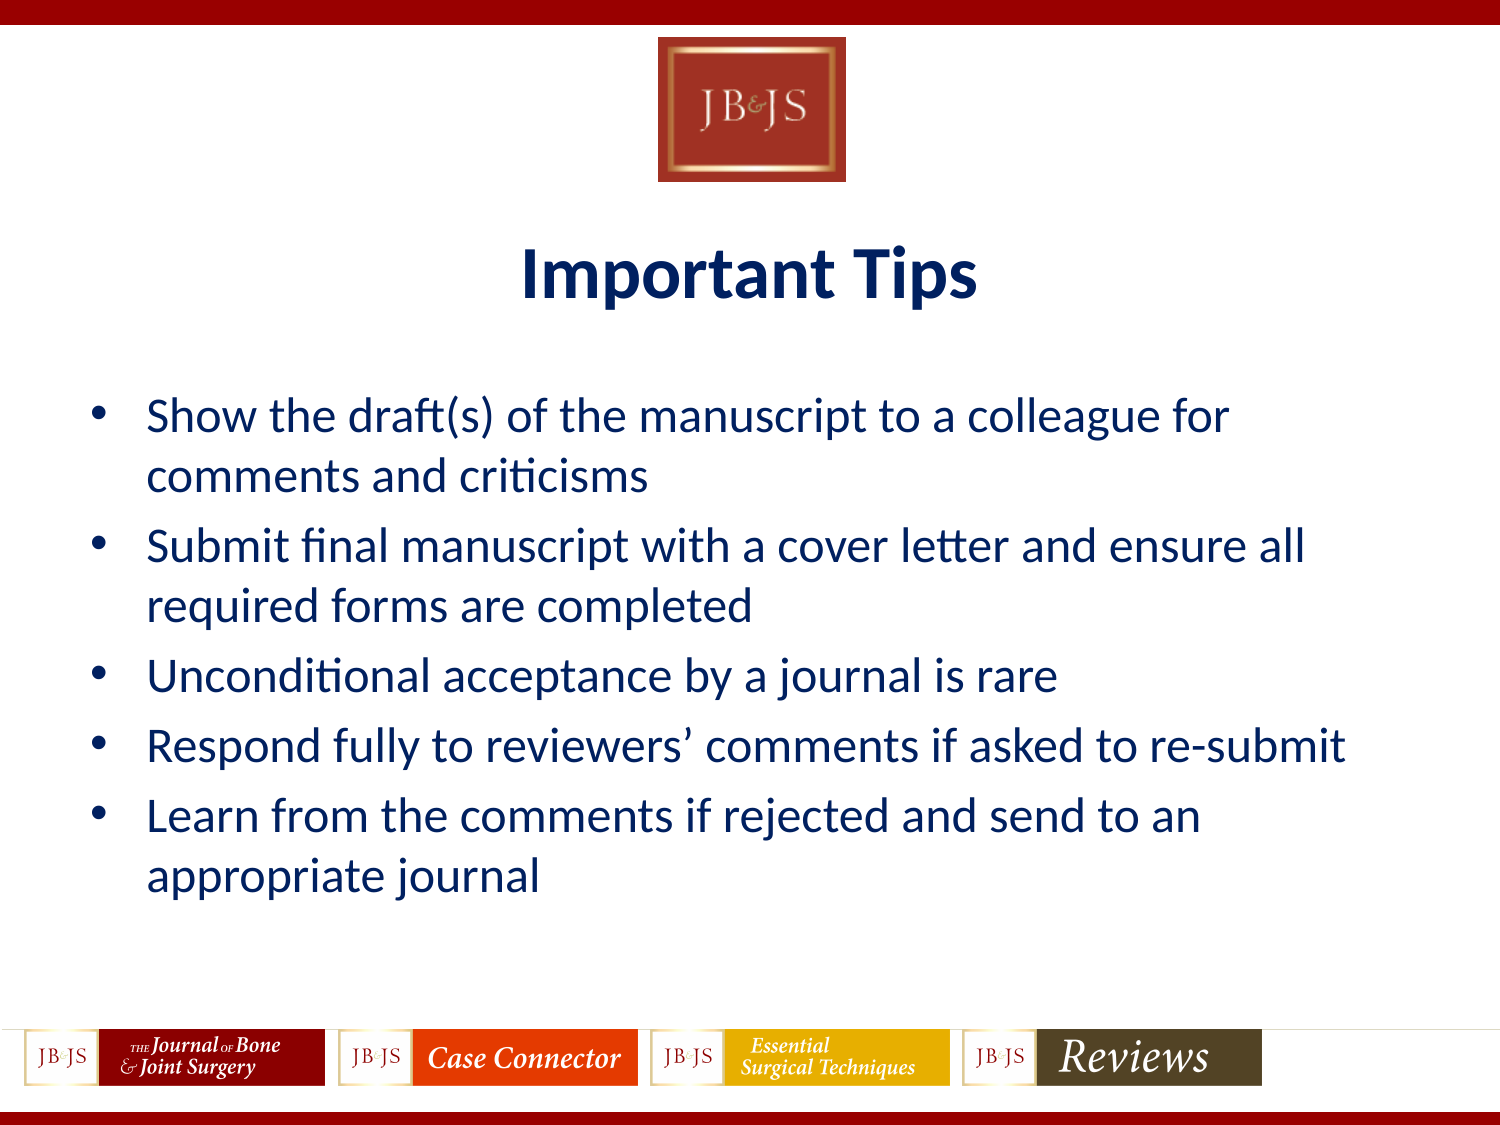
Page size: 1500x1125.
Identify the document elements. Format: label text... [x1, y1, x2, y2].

picture [650, 1029, 950, 1086]
picture [962, 1029, 1262, 1086]
picture [24, 1029, 325, 1086]
list Show the draft(s) of the manuscript to a colleague for comments and criticisms Submit final manuscript with a cover letter and ensure all required forms are completed Unconditional acceptance by a journal is rare Respond fully to reviewers’ comments if asked to re-submit Learn from the comments if rejected and send to an appropriate journal [75, 375, 1425, 1005]
title Important Tips [75, 174, 1425, 363]
picture [338, 1029, 638, 1086]
picture [658, 37, 846, 174]
